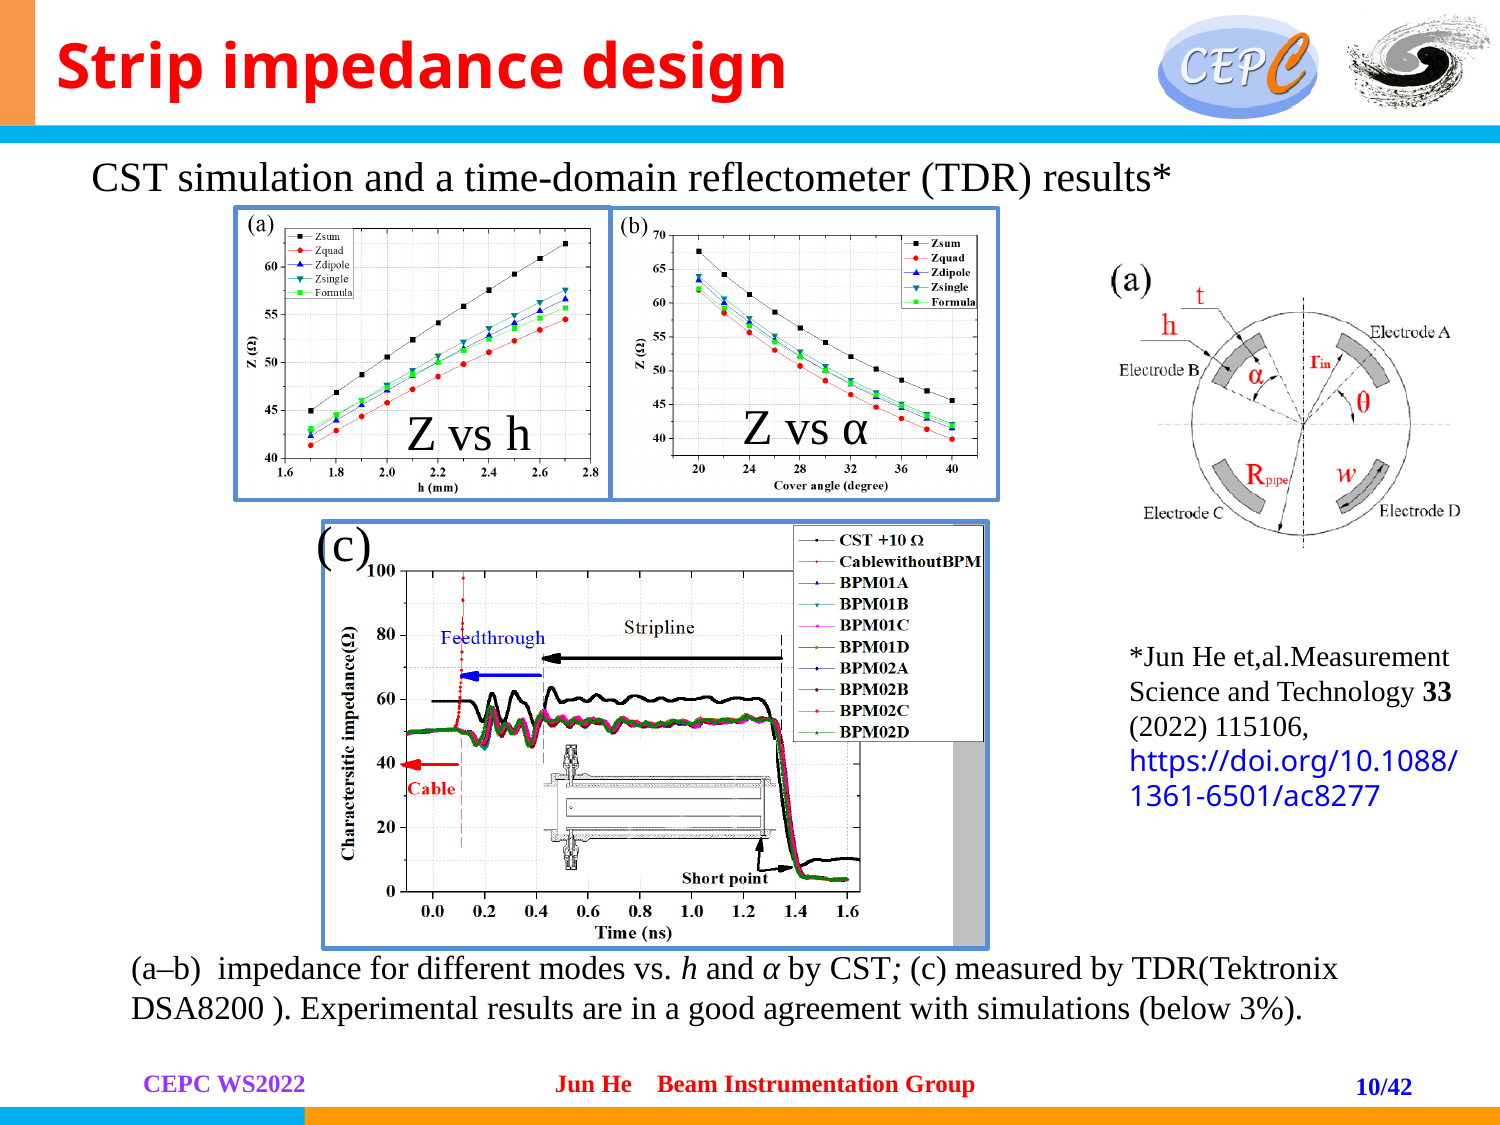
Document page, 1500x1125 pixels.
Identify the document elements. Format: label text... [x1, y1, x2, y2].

picture [613, 210, 997, 499]
picture [1154, 9, 1322, 124]
text_box (a–b) impedance for different modes vs. h and α by CST; (c) measured by TDR(Tektronix DSA8200 ). Experimental results are in a good agreement with simulations (below 3%). [116, 938, 1485, 1034]
picture [237, 209, 609, 499]
text_box CST simulation and a time-domain reflectometer (TDR) results* [76, 141, 1500, 207]
text_box *Jun He et,al.Measurement Science and Technology 33 (2022) 115106, https://doi.org/10.1088/1361-6501/ac8277 [1114, 630, 1481, 820]
text_box (c) [301, 507, 387, 580]
picture [1340, 4, 1497, 118]
picture [1098, 258, 1483, 548]
picture [324, 523, 986, 947]
title Strip impedance design [41, 4, 1130, 124]
slide_number 10/42 [1077, 1055, 1428, 1116]
